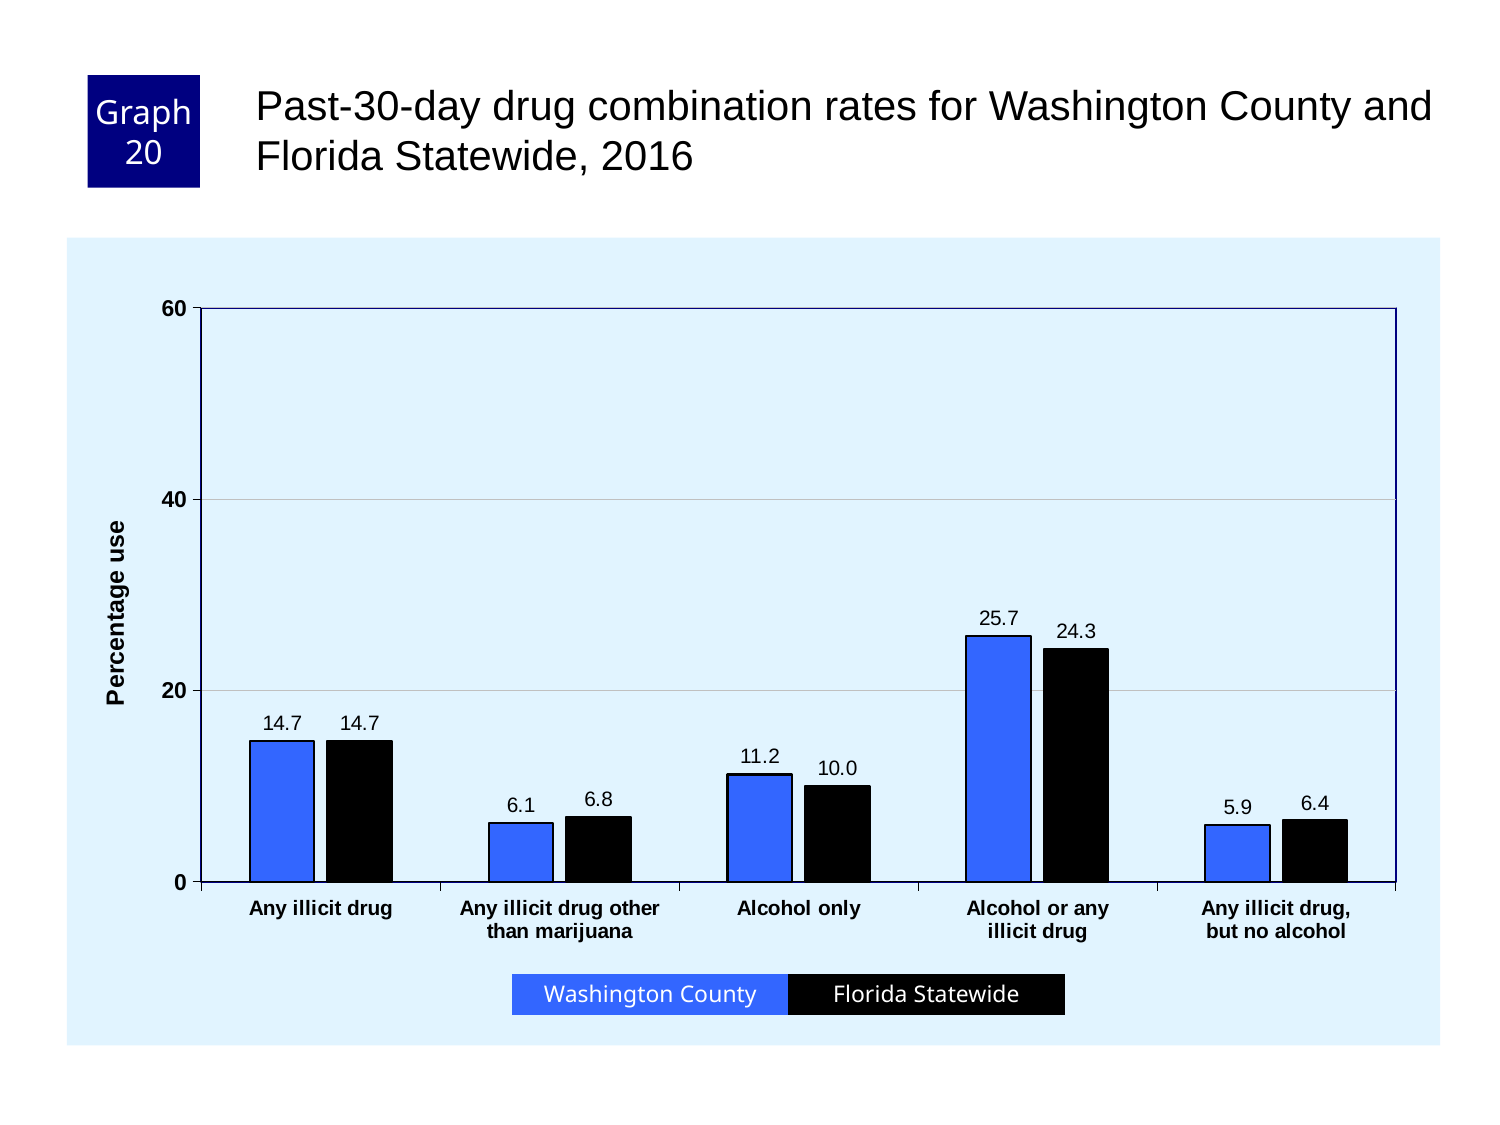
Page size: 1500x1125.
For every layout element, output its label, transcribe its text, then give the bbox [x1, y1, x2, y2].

chart [66, 237, 1441, 1046]
text_box Past-30-day drug combination rates for Washington County and Florida Statewide, 2016 [251, 75, 1439, 200]
text_box Graph 20 [87, 75, 200, 188]
